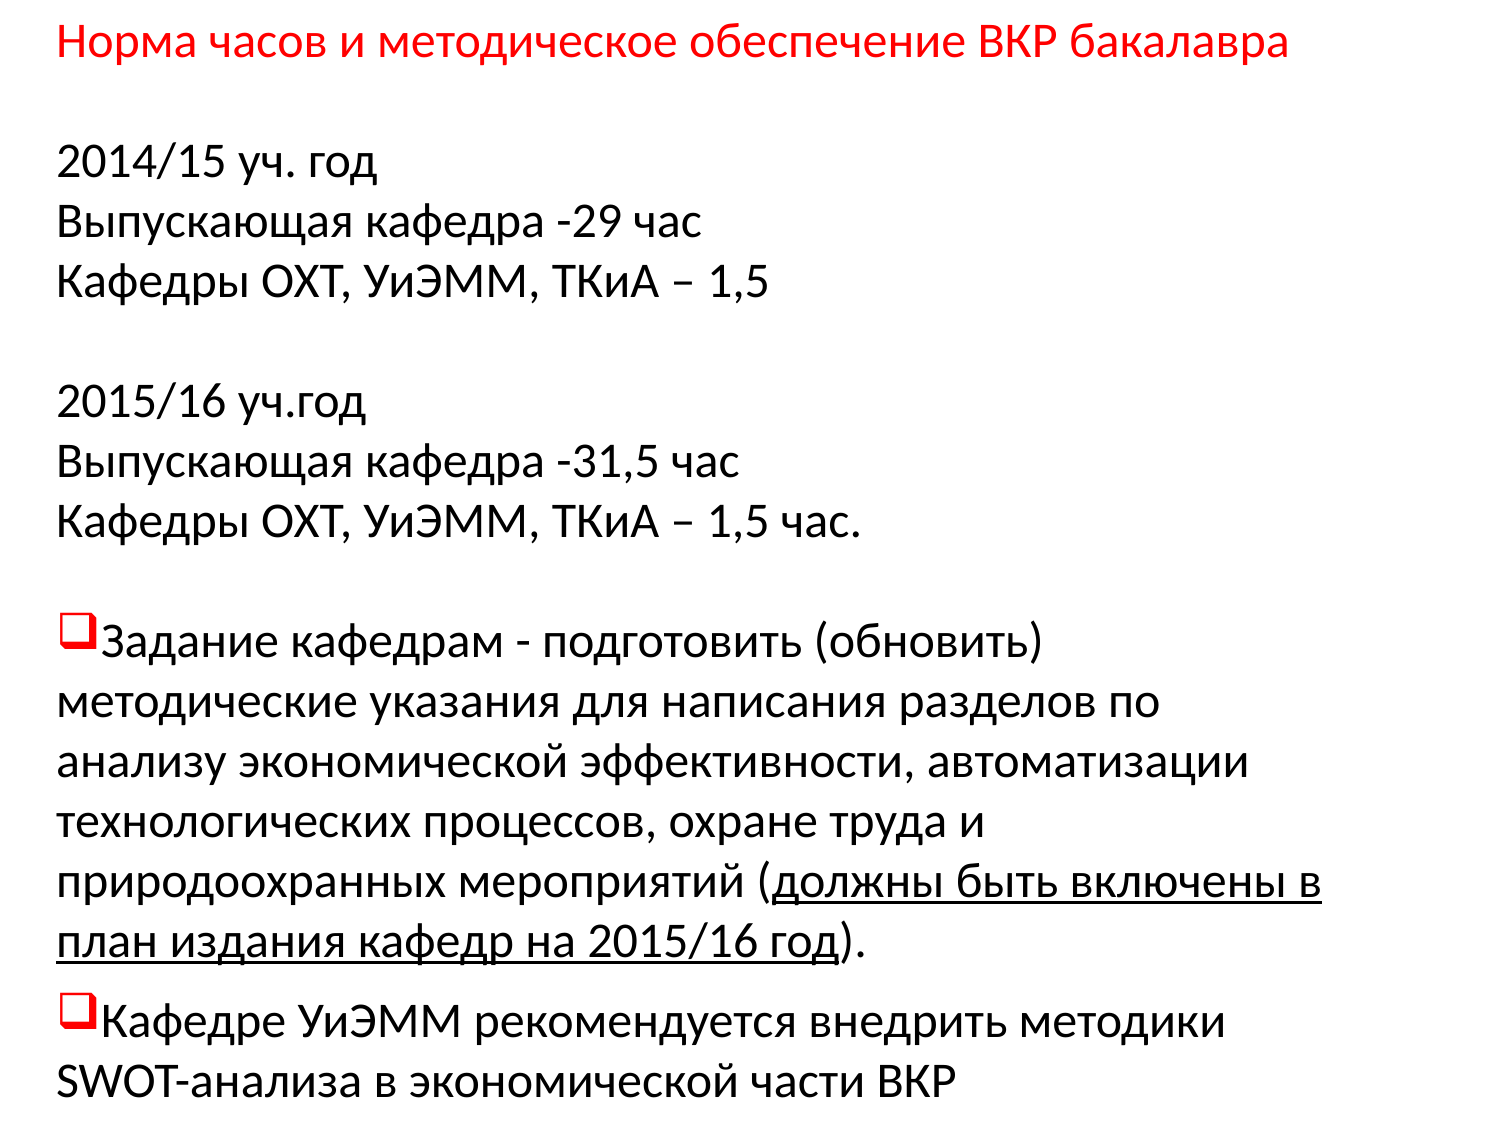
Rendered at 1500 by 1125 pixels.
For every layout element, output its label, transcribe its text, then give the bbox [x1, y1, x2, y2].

text_box Норма часов и методическое обеспечение ВКР бакалавра 2014/15 уч. год Выпускающая кафедра -29 час Кафедры ОХТ, УиЭММ, ТКиА – 1,5 2015/16 уч.год Выпускающая кафедра -31,5 час Кафедры ОХТ, УиЭММ, ТКиА – 1,5 час. Задание кафедрам - подготовить (обновить) методические указания для написания разделов по анализу экономической эффективности, автоматизации технологических процессов, охране труда и природоохранных мероприятий (должны быть включены в план издания кафедр на 2015/16 год). Кафедре УиЭММ рекомендуется внедрить методики SWOT-анализа в экономической части ВКР [41, 0, 1341, 1125]
